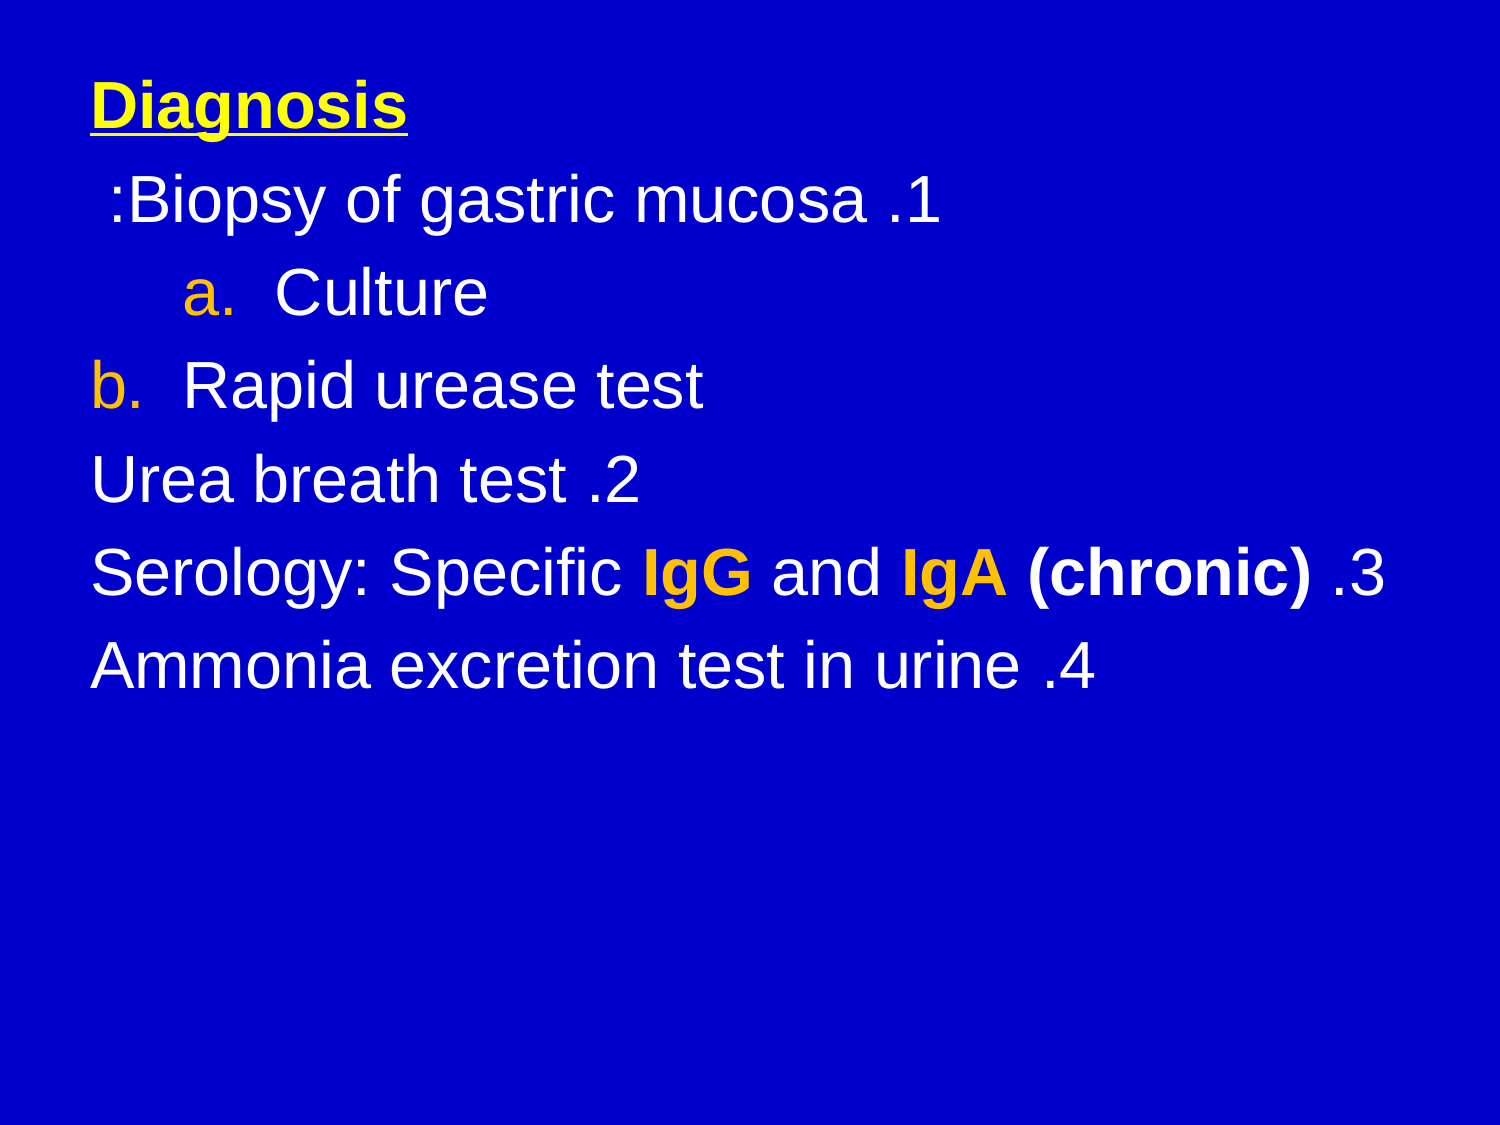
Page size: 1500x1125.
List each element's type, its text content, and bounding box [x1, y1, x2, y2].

list Diagnosis 1. Biopsy of gastric mucosa: a. Culture b. Rapid urease test 2. Urea breath test 3. Serology: Specific IgG and IgA (chronic) 4. Ammonia excretion test in urine [75, 54, 1425, 1059]
